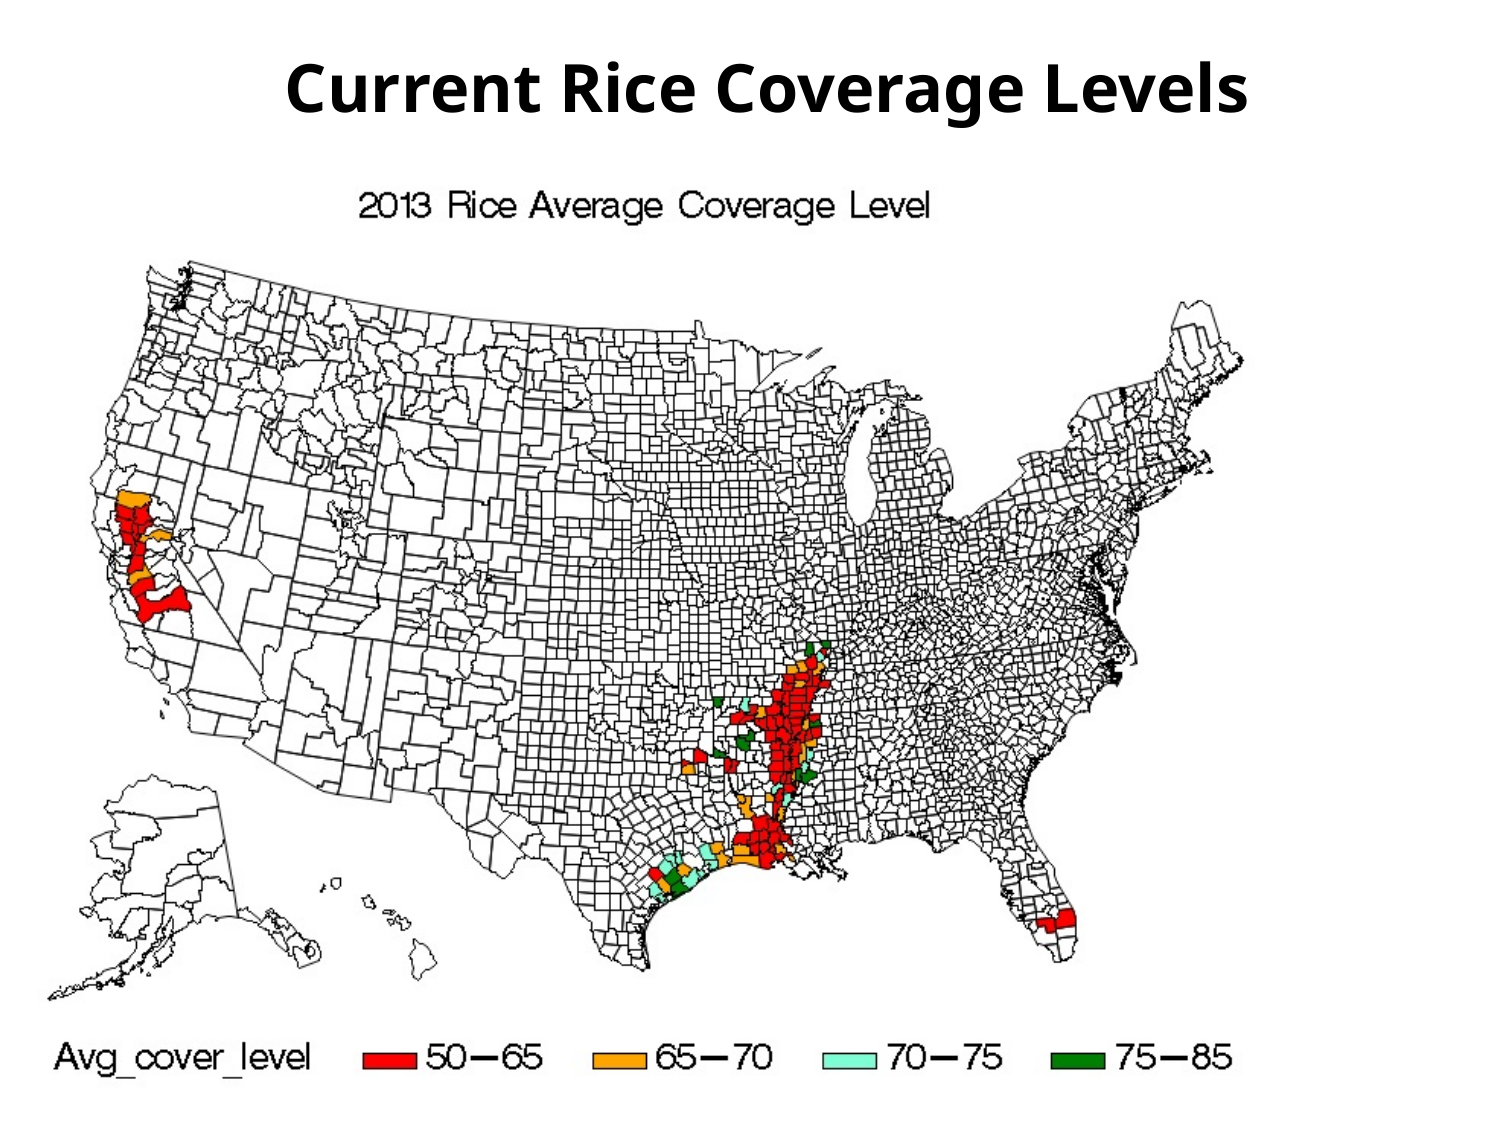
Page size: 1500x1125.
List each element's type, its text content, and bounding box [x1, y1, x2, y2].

title Current Rice Coverage Levels [130, 20, 1405, 151]
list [37, 174, 1255, 1088]
